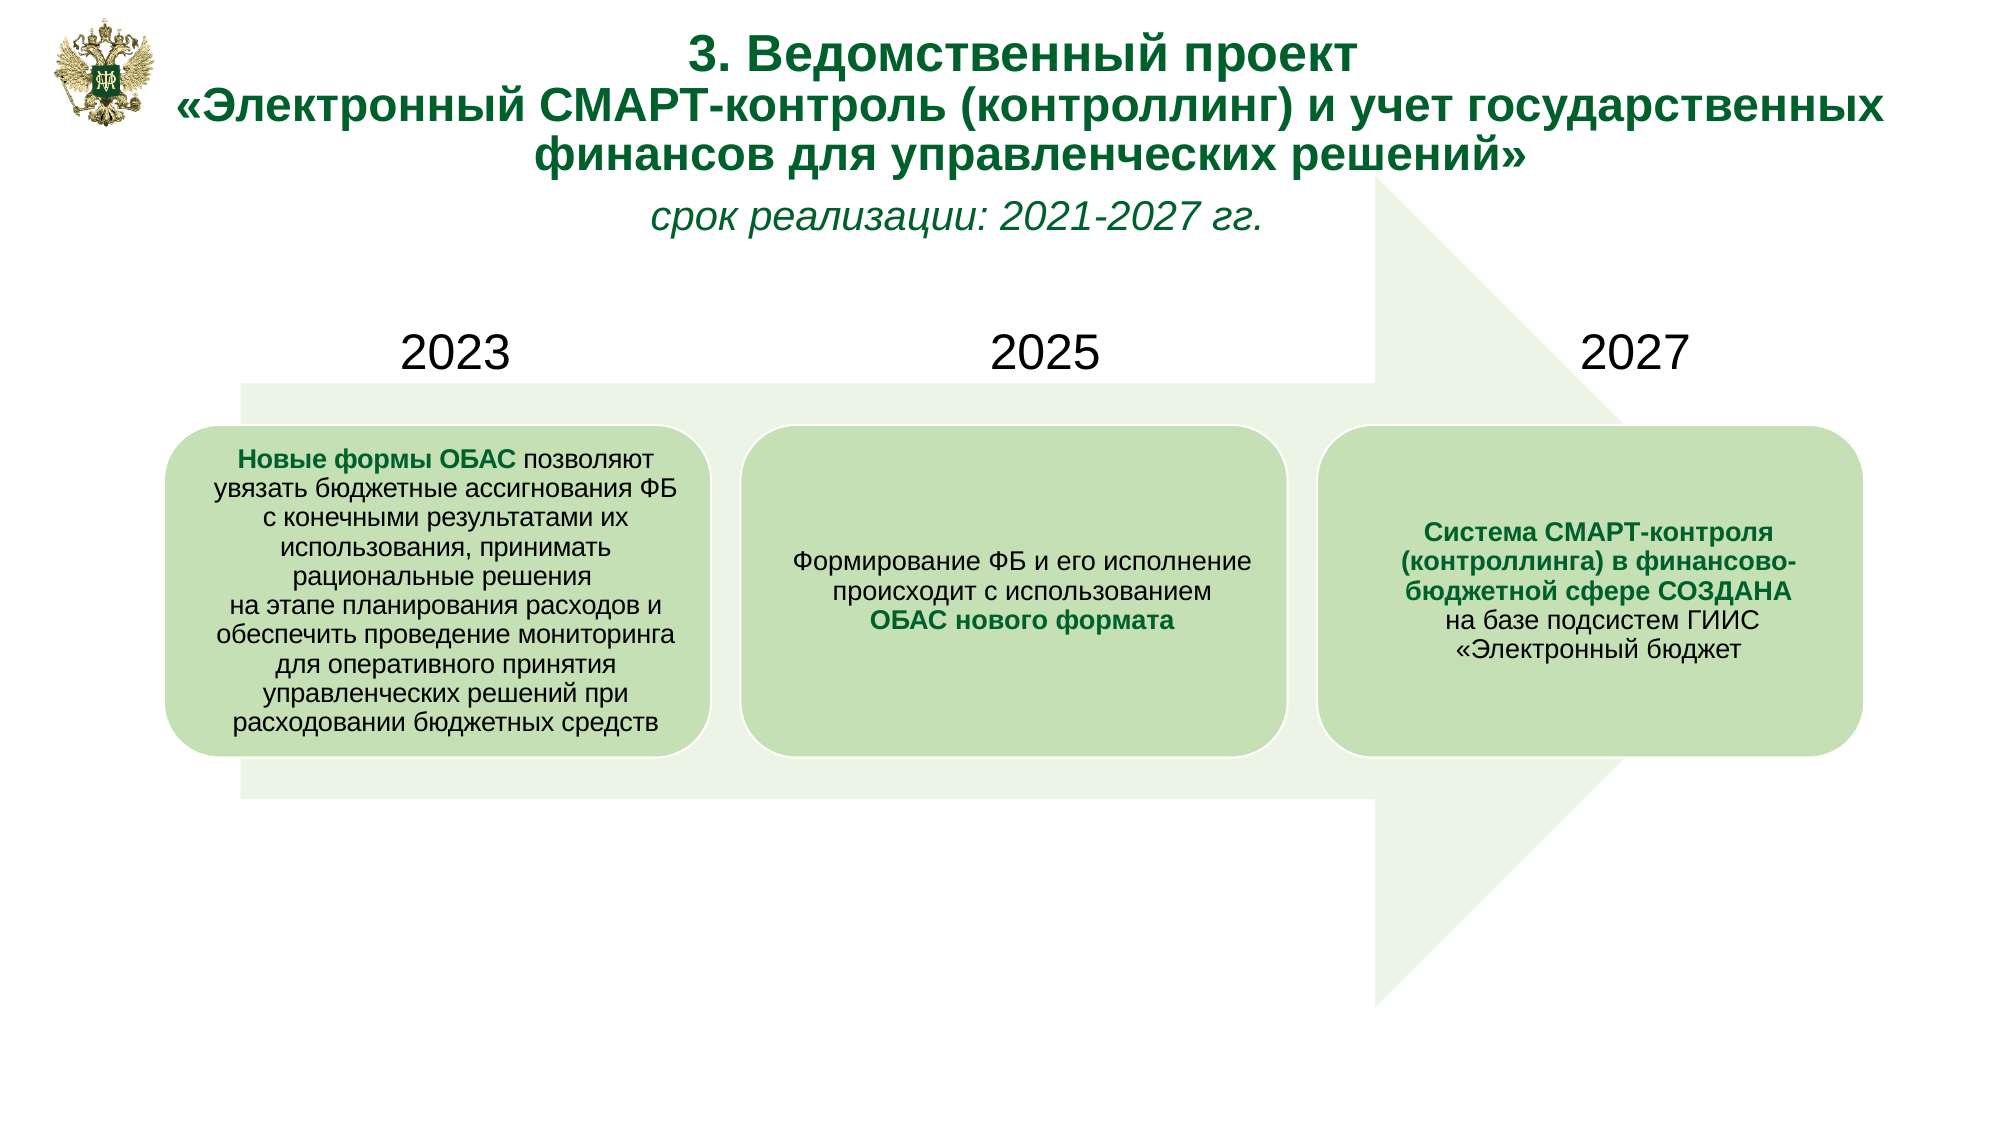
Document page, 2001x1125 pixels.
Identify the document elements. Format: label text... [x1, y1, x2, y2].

picture [47, 15, 163, 130]
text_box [102, 175, 1926, 1007]
text_box 3. Ведомственный проект «Электронный СМАРТ-контроль (контроллинг) и учет государственных финансов для управленческих решений» [87, 21, 1976, 188]
